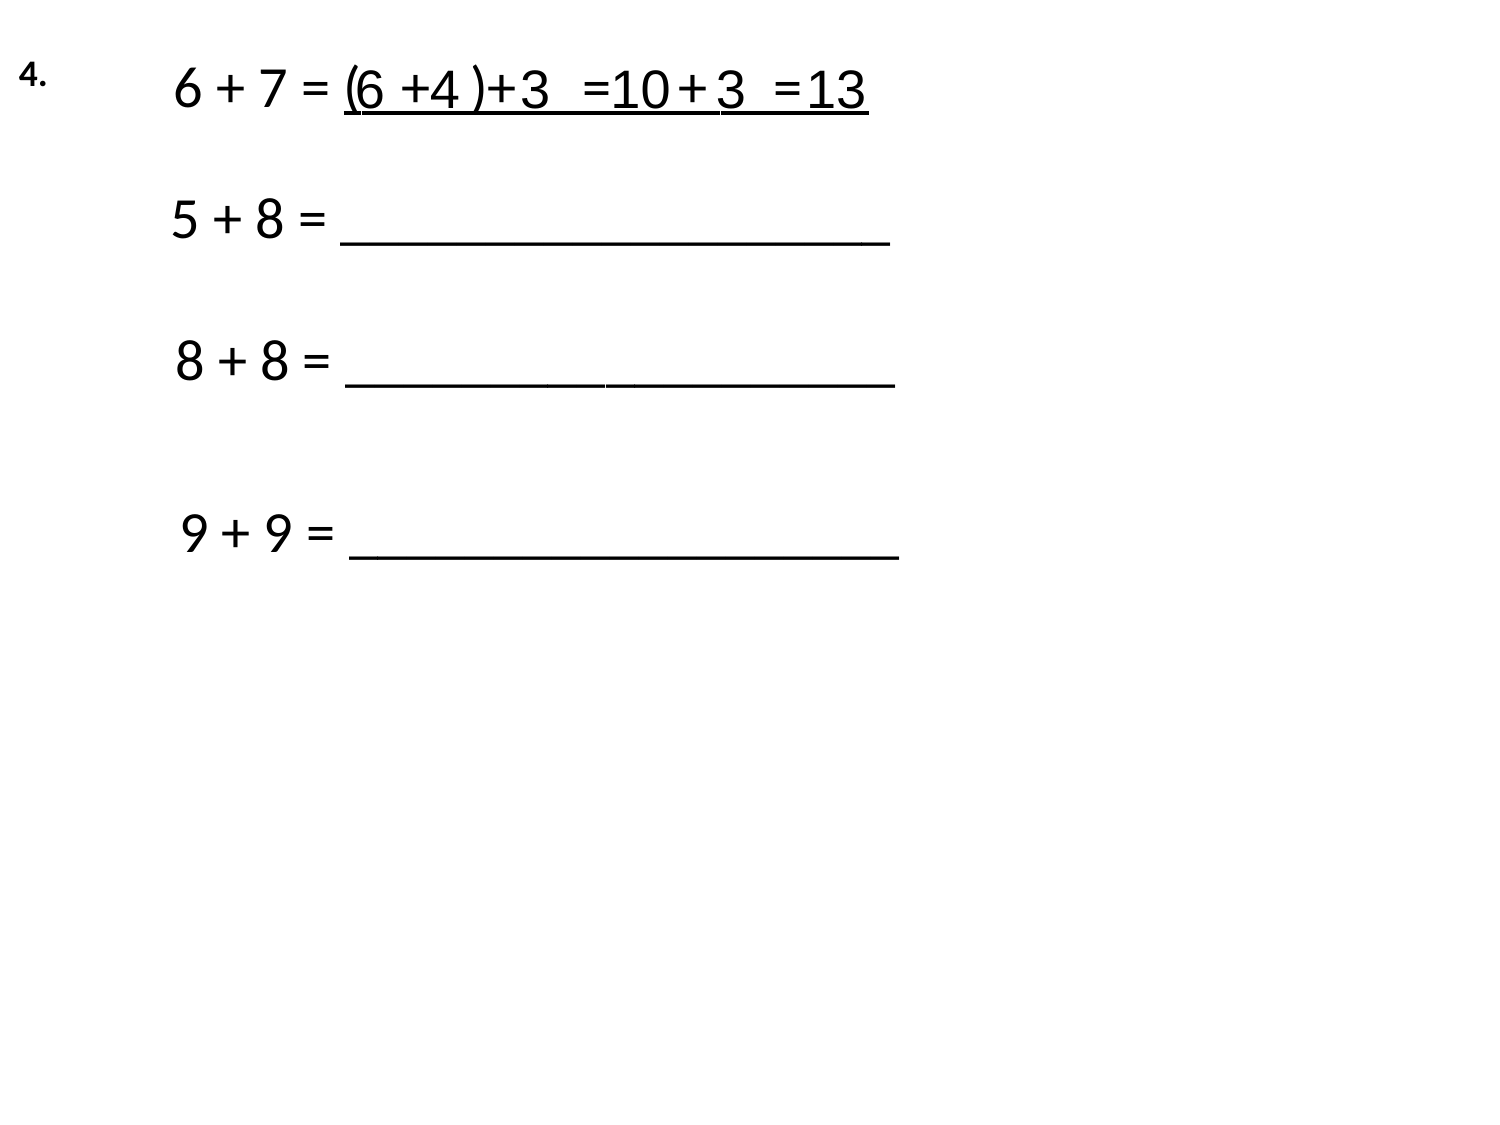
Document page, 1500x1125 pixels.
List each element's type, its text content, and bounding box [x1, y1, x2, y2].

text_box 6 + 7 = ( + )+ = + = [159, 41, 884, 127]
text_box 8 + 8 = ___________________ [160, 314, 912, 400]
text_box 9 + 9 = ___________________ [164, 487, 916, 572]
text_box 6 4 3 10 3 13 [340, 46, 882, 127]
text_box 5 + 8 = ___________________ [155, 172, 907, 258]
text_box 4. [4, 41, 63, 102]
